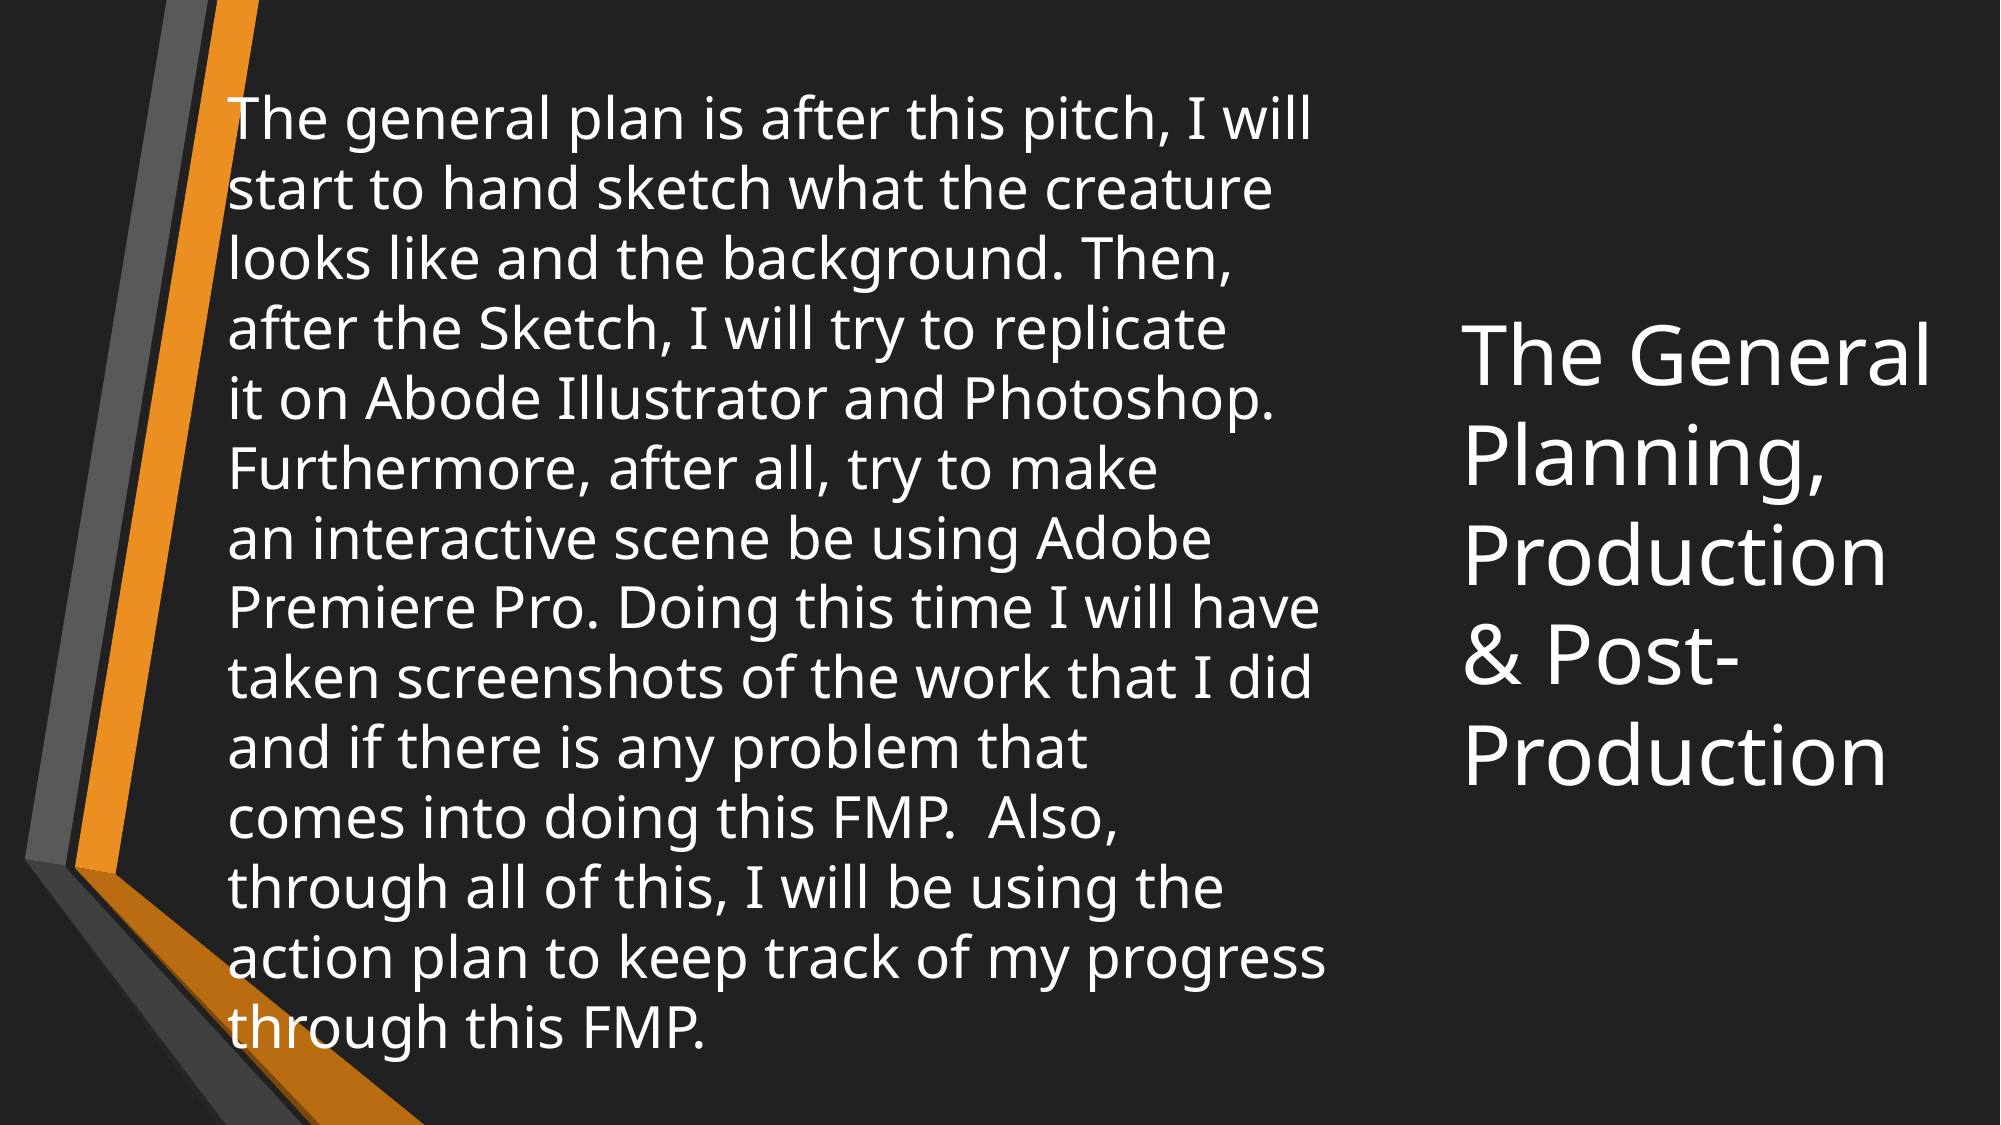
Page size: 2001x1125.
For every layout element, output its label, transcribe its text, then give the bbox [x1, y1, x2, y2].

list The general plan is after this pitch, I will start to hand sketch what the creature looks like and the background. Then, after the Sketch, I will try to replicate it on Abode Illustrator and Photoshop. Furthermore, after all, try to make an interactive scene be using Adobe Premiere Pro. Doing this time I will have taken screenshots of the work that I did and if there is any problem that comes into doing this FMP. Also, through all of this, I will be using the action plan to keep track of my progress through this FMP. [212, 179, 1360, 962]
title The General Planning, Production & Post-Production [1446, 160, 1977, 943]
